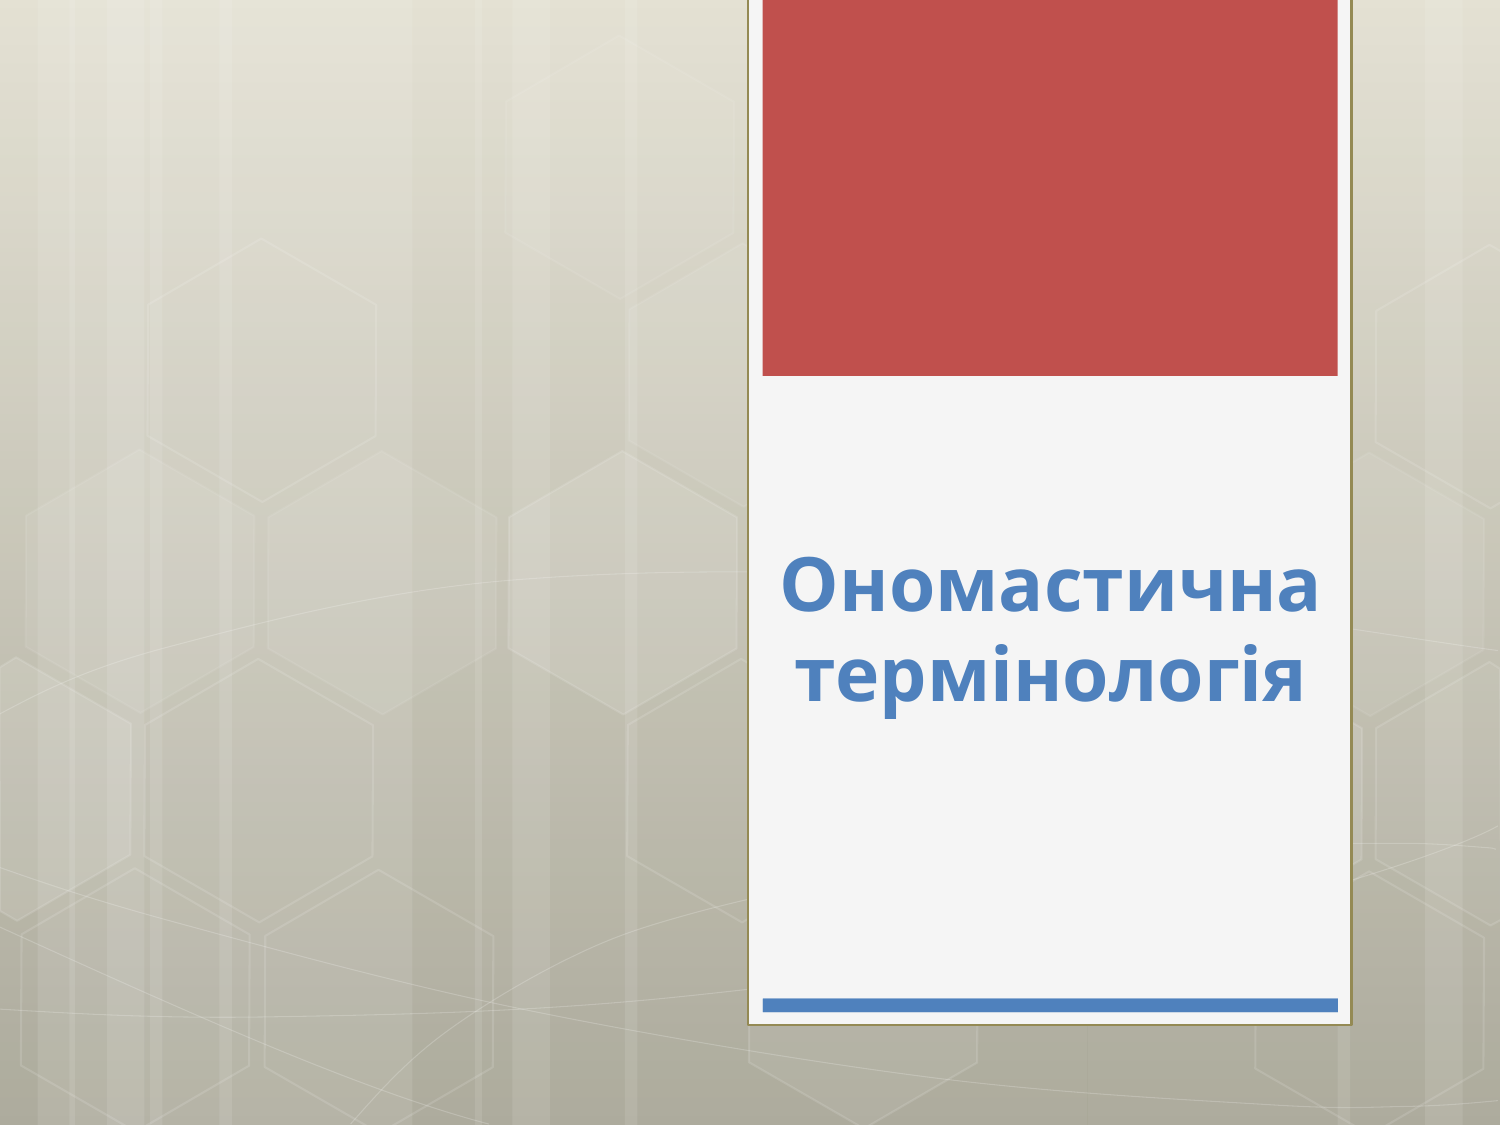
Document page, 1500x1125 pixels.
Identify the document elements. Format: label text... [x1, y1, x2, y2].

title Ономастична термінологія [750, 444, 1353, 724]
